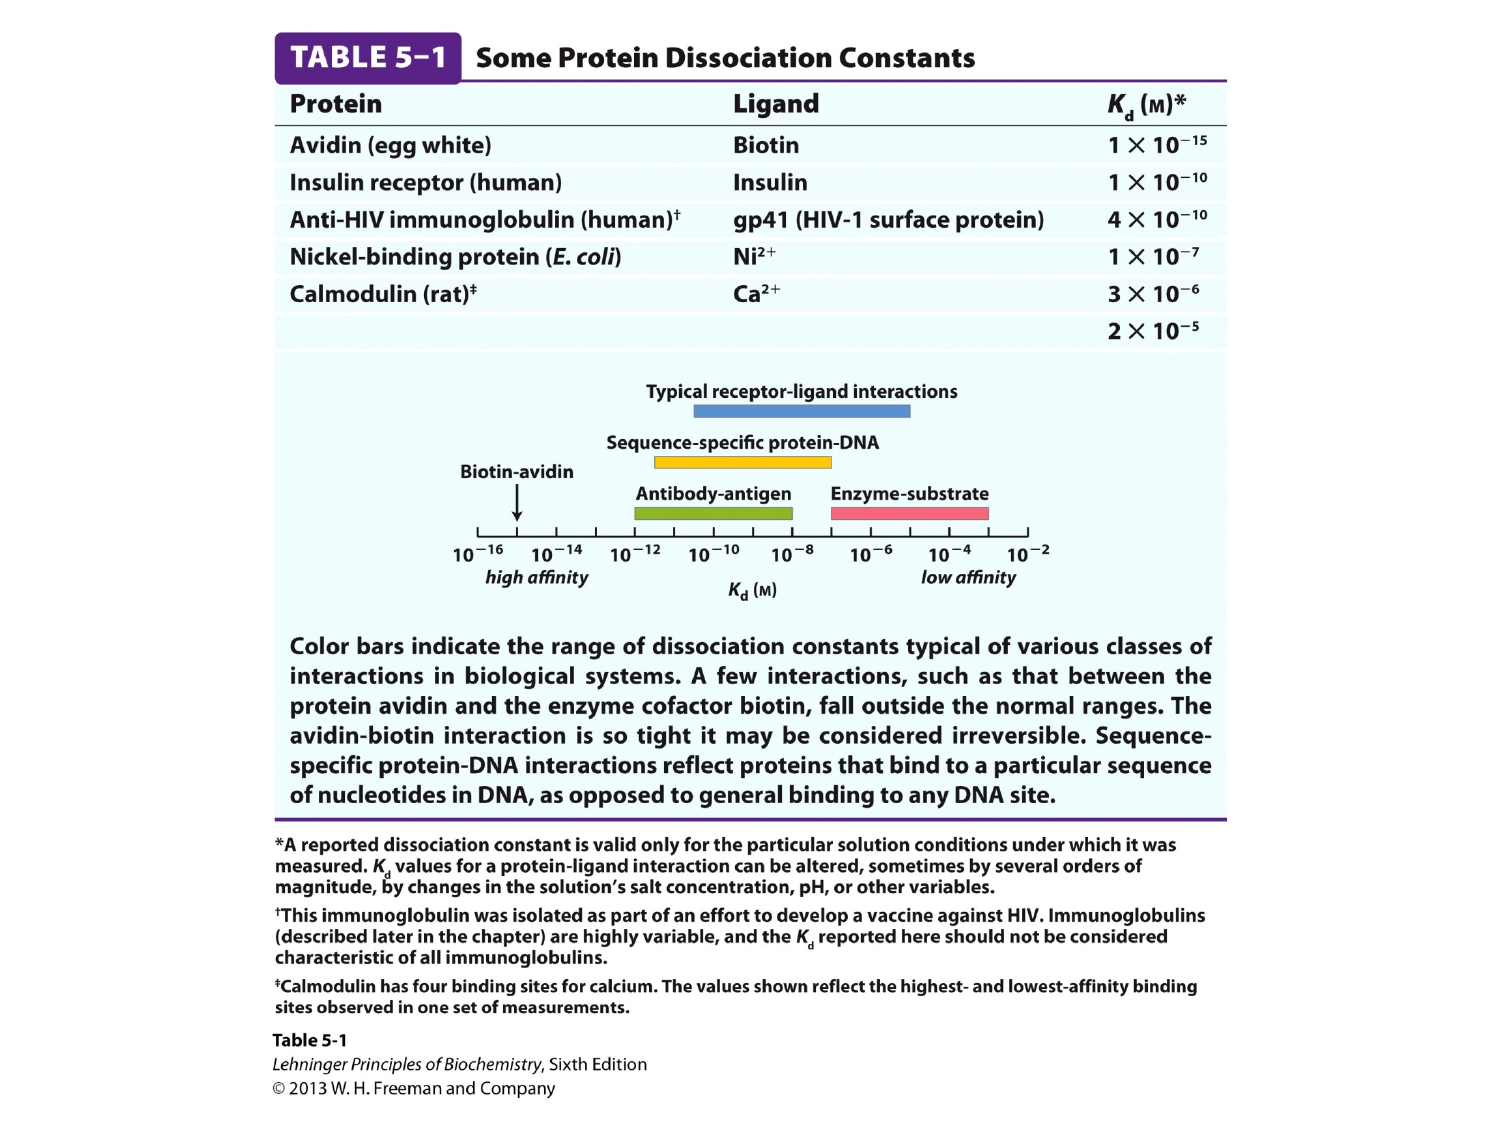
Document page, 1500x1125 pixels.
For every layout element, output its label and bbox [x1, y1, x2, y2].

picture [268, 24, 1232, 1101]
